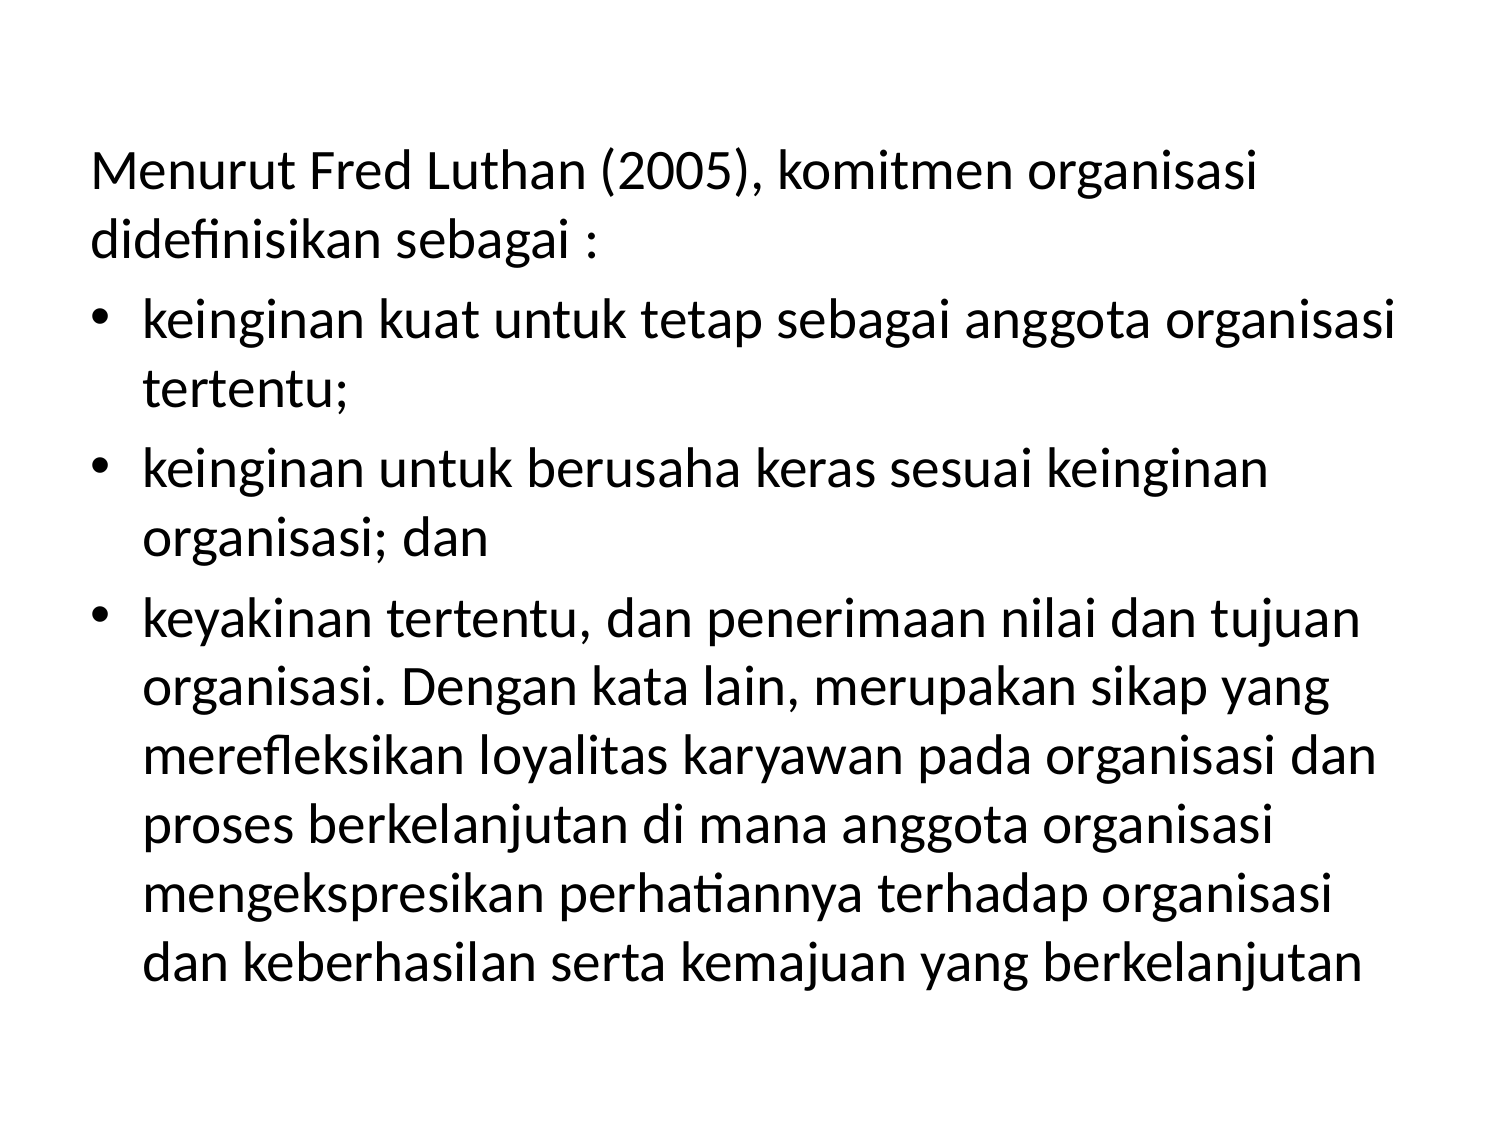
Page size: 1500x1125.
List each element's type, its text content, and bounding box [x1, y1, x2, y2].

list Menurut Fred Luthan (2005), komitmen organisasi didefinisikan sebagai : keinginan kuat untuk tetap sebagai anggota organisasi tertentu; keinginan untuk berusaha keras sesuai keinginan organisasi; dan keyakinan tertentu, dan penerimaan nilai dan tujuan organisasi. Dengan kata lain, merupakan sikap yang merefleksikan loyalitas karyawan pada organisasi dan proses berkelanjutan di mana anggota organisasi mengekspresikan perhatiannya terhadap organisasi dan keberhasilan serta kemajuan yang berkelanjutan [75, 125, 1425, 1005]
